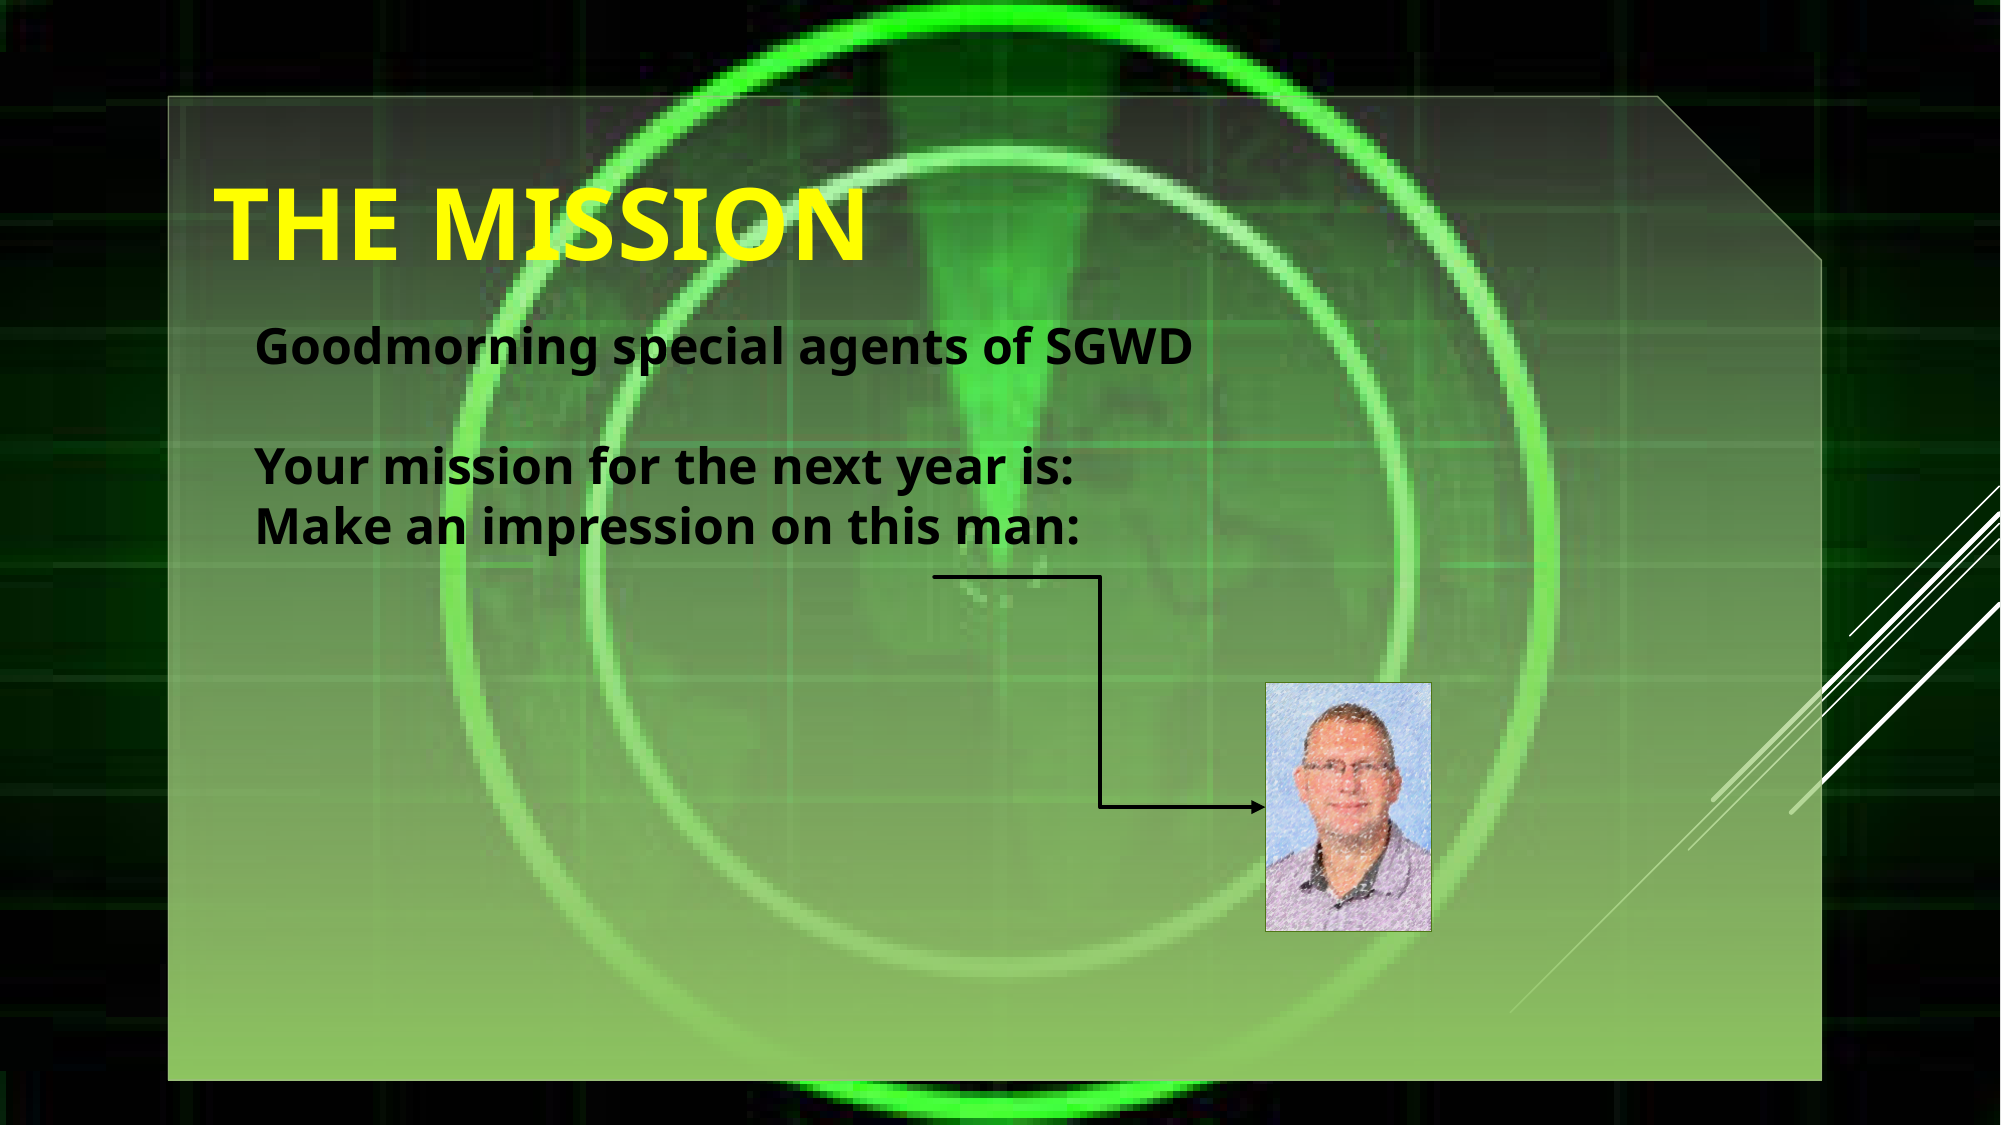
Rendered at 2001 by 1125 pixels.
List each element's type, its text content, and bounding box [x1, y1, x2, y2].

picture [1265, 682, 1432, 932]
picture [1823, 517, 2001, 776]
picture [0, 0, 2001, 1125]
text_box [934, 576, 1266, 808]
title The mission [197, 96, 1598, 344]
text_box [167, 95, 1823, 1081]
text_box Goodmorning special agents of SGWD Your mission for the next year is: Make an impression on this man: [240, 306, 1554, 622]
